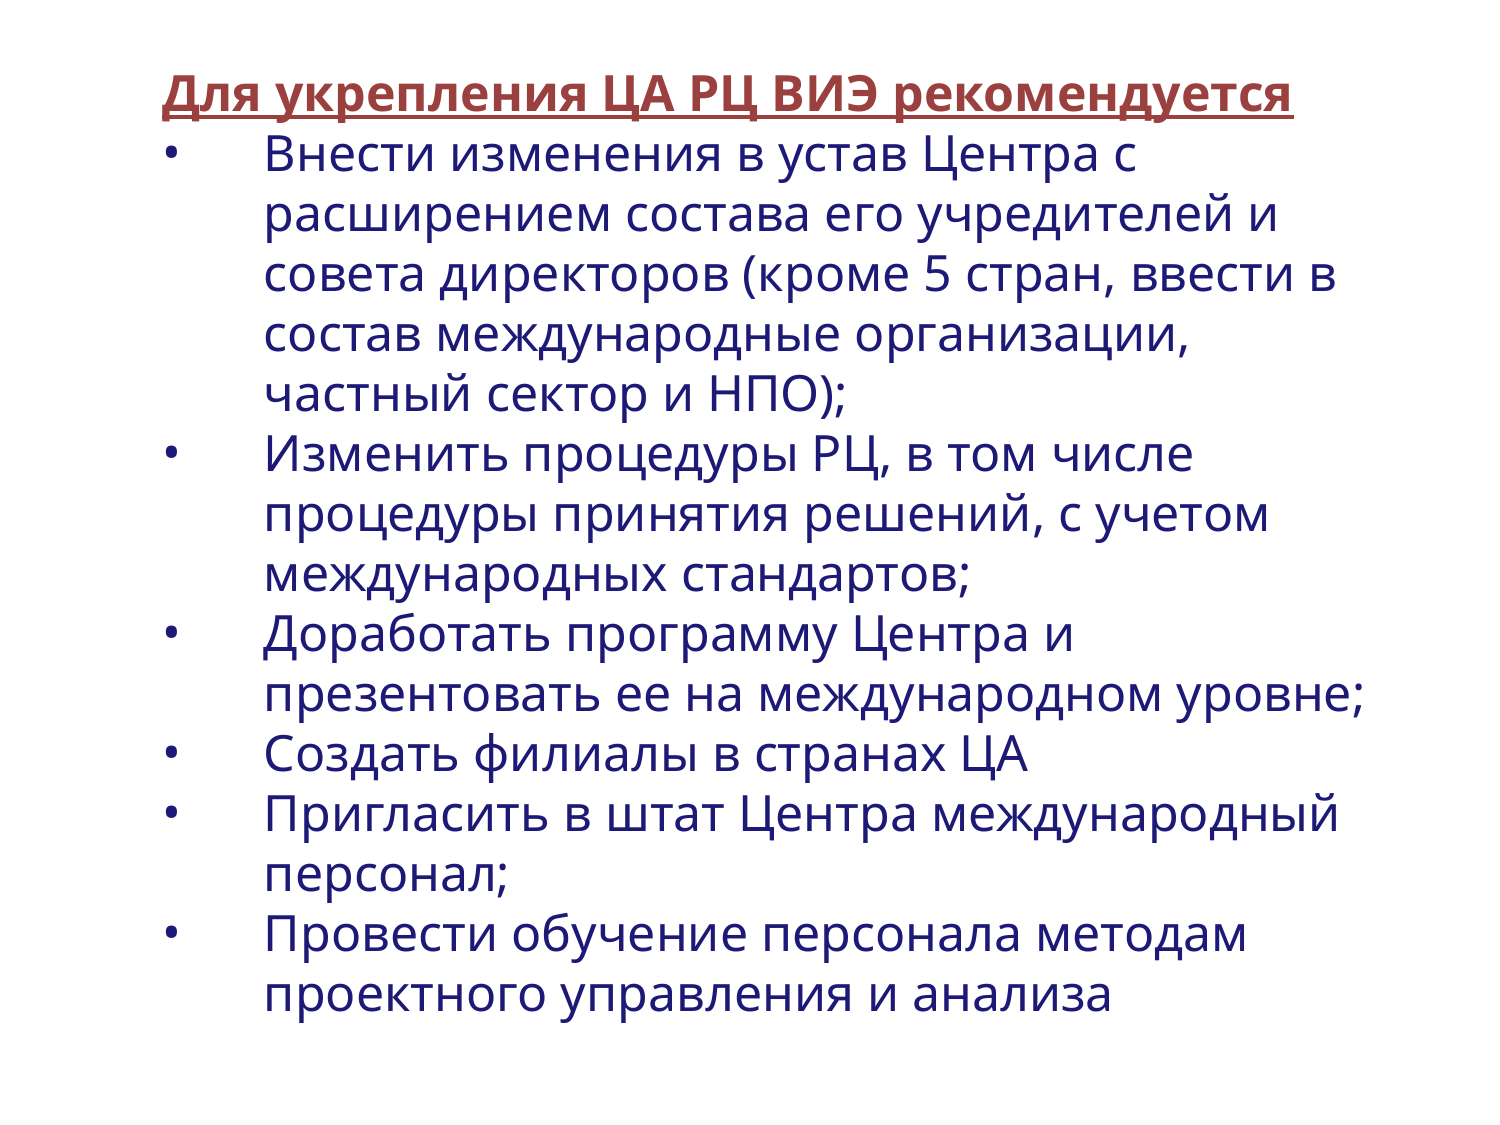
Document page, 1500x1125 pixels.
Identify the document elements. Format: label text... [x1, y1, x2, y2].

text_box Для укрепления ЦА РЦ ВИЭ рекомендуется Внести изменения в устав Центра с расширением состава его учредителей и совета директоров (кроме 5 стран, ввести в состав международные организации, частный сектор и НПО); Изменить процедуры РЦ, в том числе процедуры принятия решений, с учетом международных стандартов; Доработать программу Центра и презентовать ее на международном уровне; Создать филиалы в странах ЦА Пригласить в штат Центра международный персонал; Провести обучение персонала методам проектного управления и анализа [117, 61, 1383, 1022]
